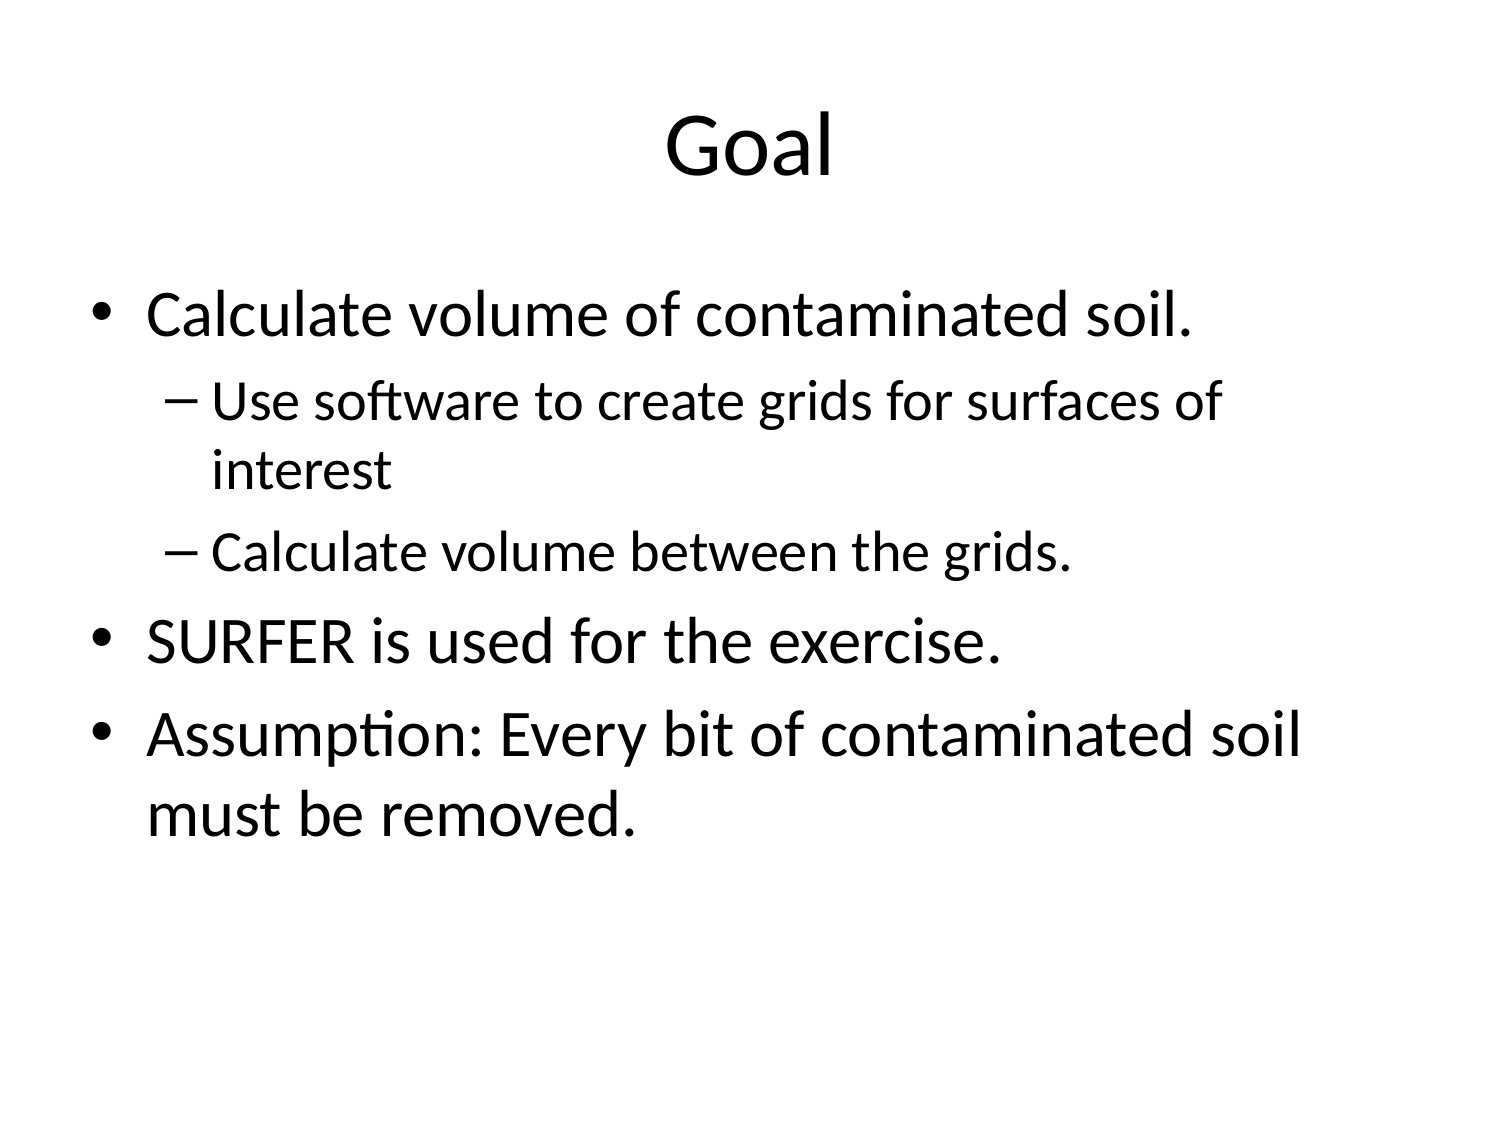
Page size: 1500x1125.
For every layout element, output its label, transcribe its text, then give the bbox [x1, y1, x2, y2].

title Goal [75, 45, 1425, 233]
list Calculate volume of contaminated soil. Use software to create grids for surfaces of interest Calculate volume between the grids. SURFER is used for the exercise. Assumption: Every bit of contaminated soil must be removed. [75, 262, 1425, 1005]
